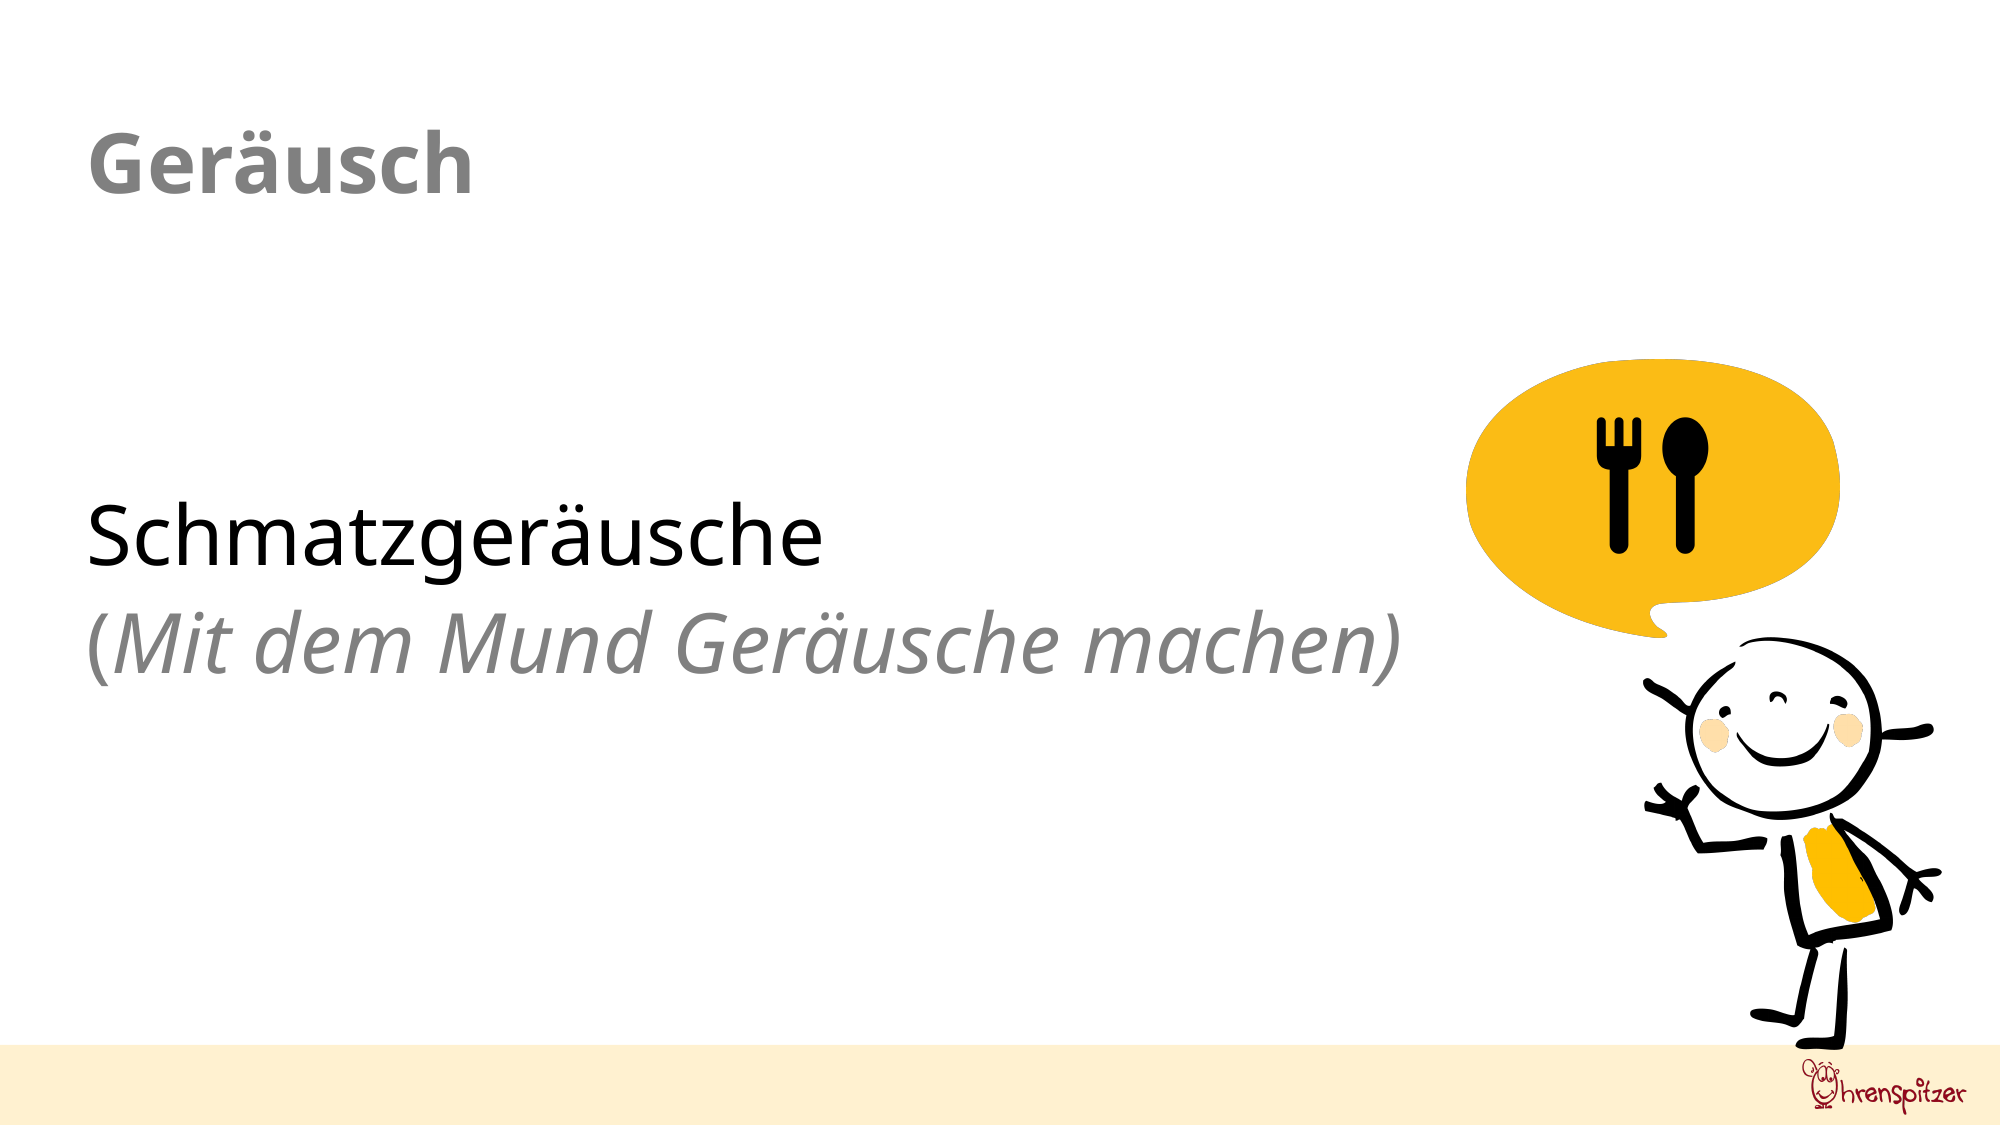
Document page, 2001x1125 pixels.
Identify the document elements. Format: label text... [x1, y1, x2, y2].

text_box Geräusch [71, 83, 1467, 219]
picture [1466, 359, 1840, 568]
text_box [71, 502, 1859, 638]
text_box Schmatzgeräusche (Mit dem Mund Geräusche machen) [71, 638, 1859, 698]
picture [1643, 637, 1942, 1050]
